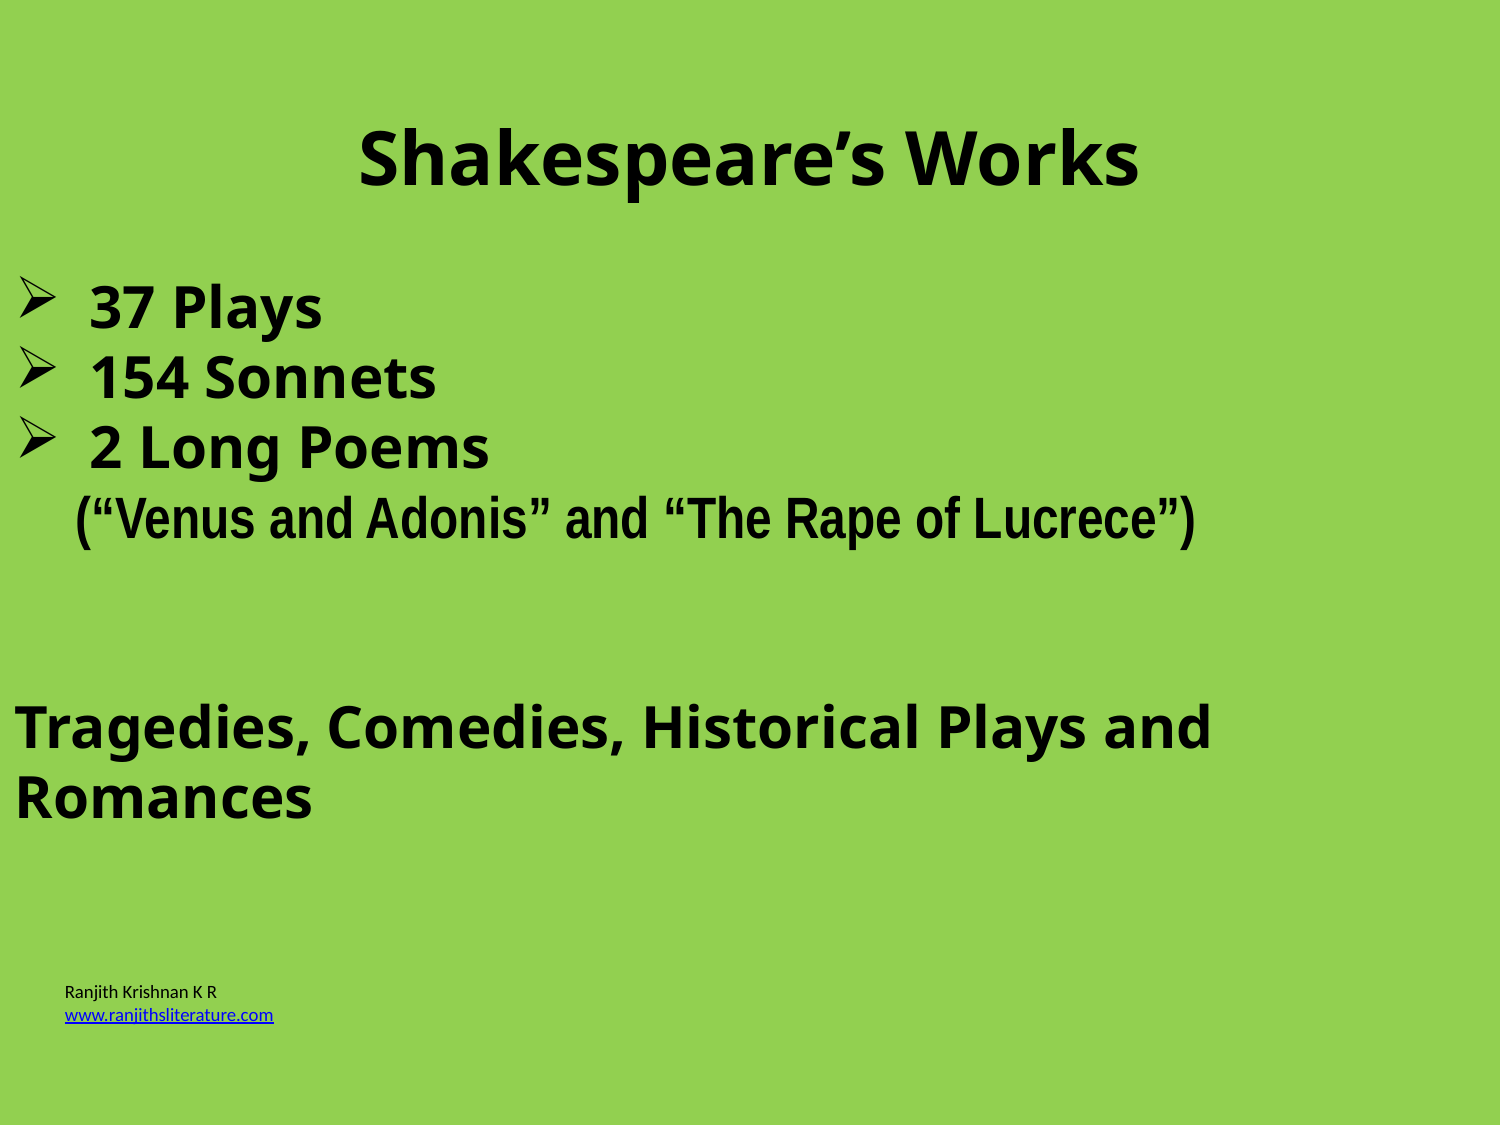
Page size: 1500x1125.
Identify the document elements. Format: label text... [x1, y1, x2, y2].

text_box Shakespeare’s Works 37 Plays 154 Sonnets 2 Long Poems (“Venus and Adonis” and “The Rape of Lucrece”) Tragedies, Comedies, Historical Plays and Romances [0, 12, 1500, 838]
